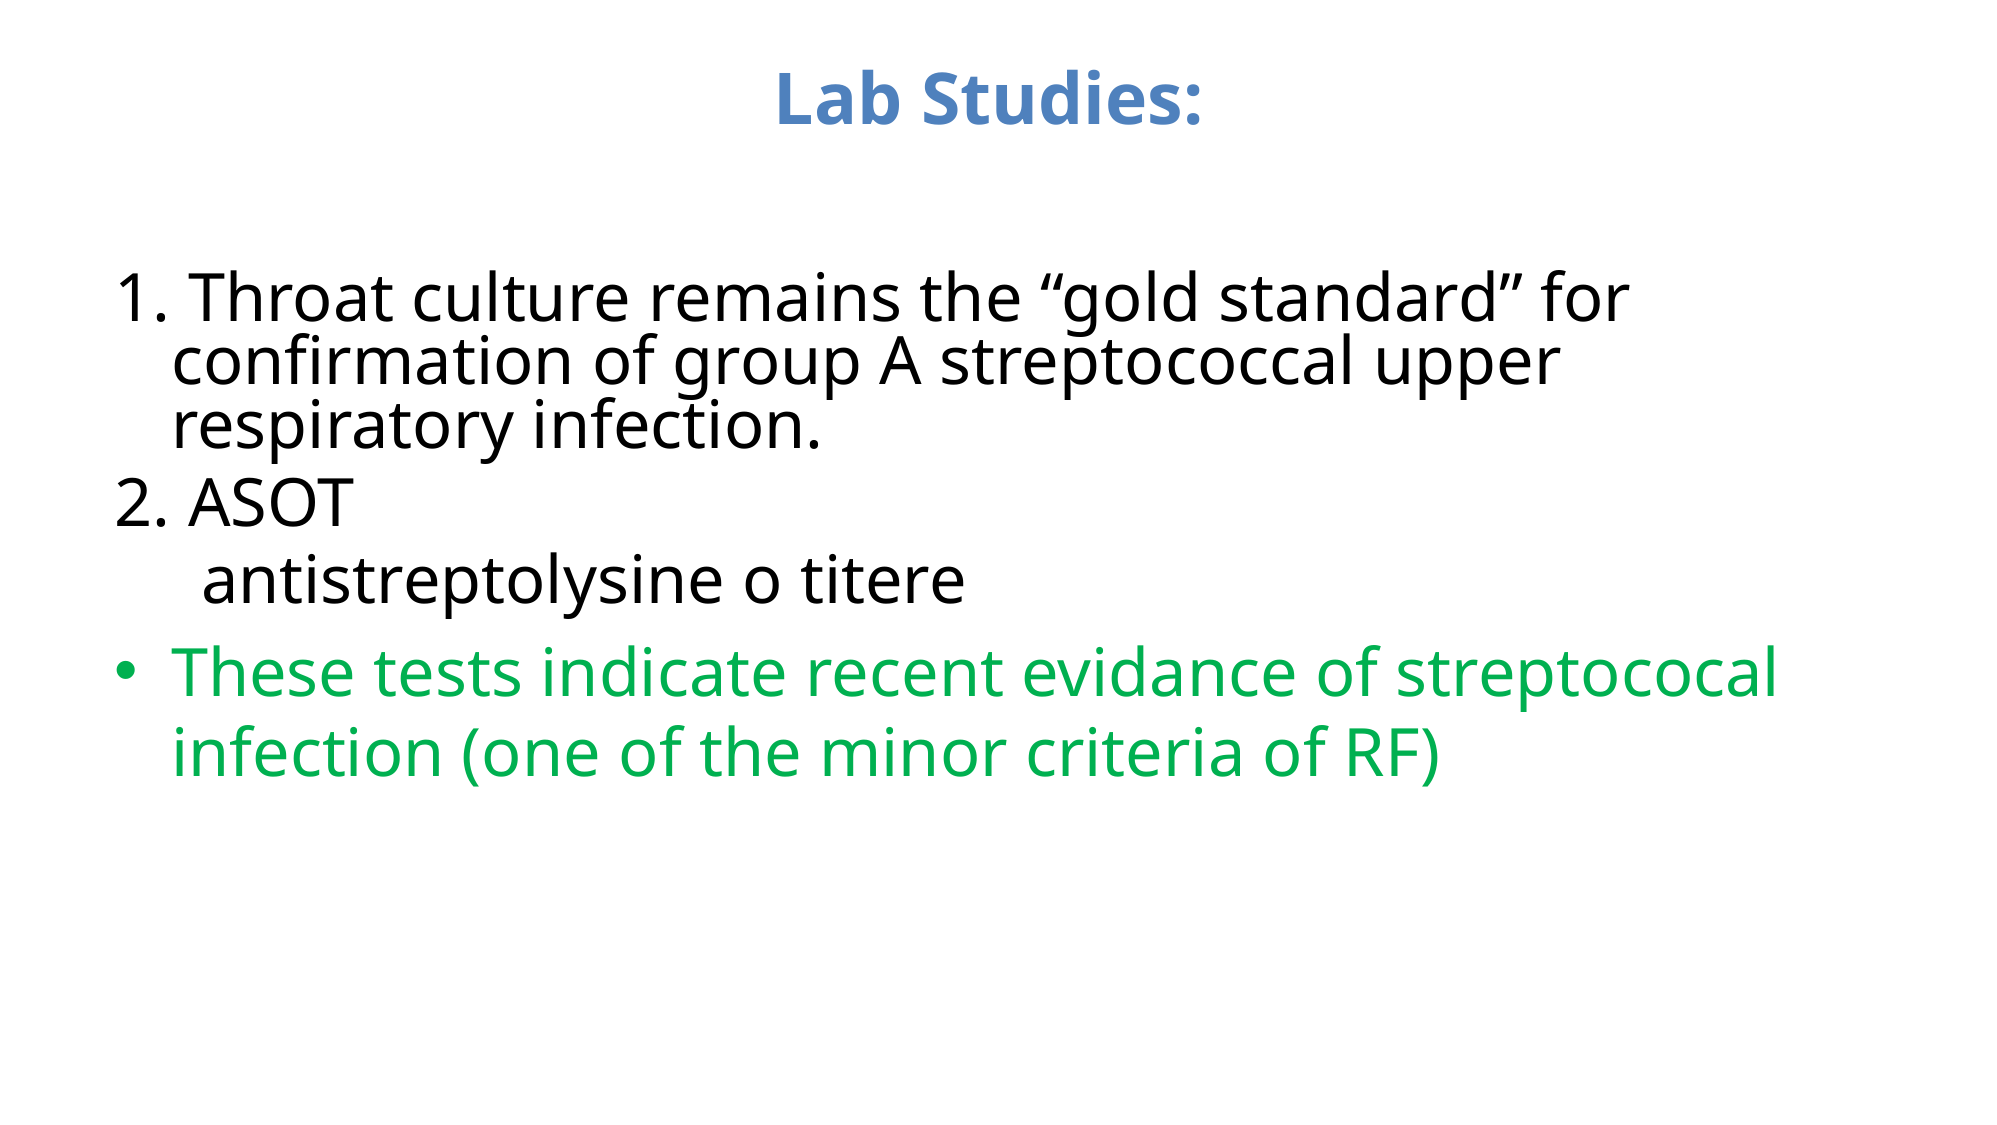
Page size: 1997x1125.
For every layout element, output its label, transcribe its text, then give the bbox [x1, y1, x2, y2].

title Lab Studies: [99, 45, 1897, 233]
list 1. Throat culture remains the “gold standard” for confirmation of group A streptococcal upper respiratory infection. 2. ASOT antistreptolysine o titere These tests indicate recent evidance of streptococal infection (one of the minor criteria of RF) [99, 262, 1897, 1005]
